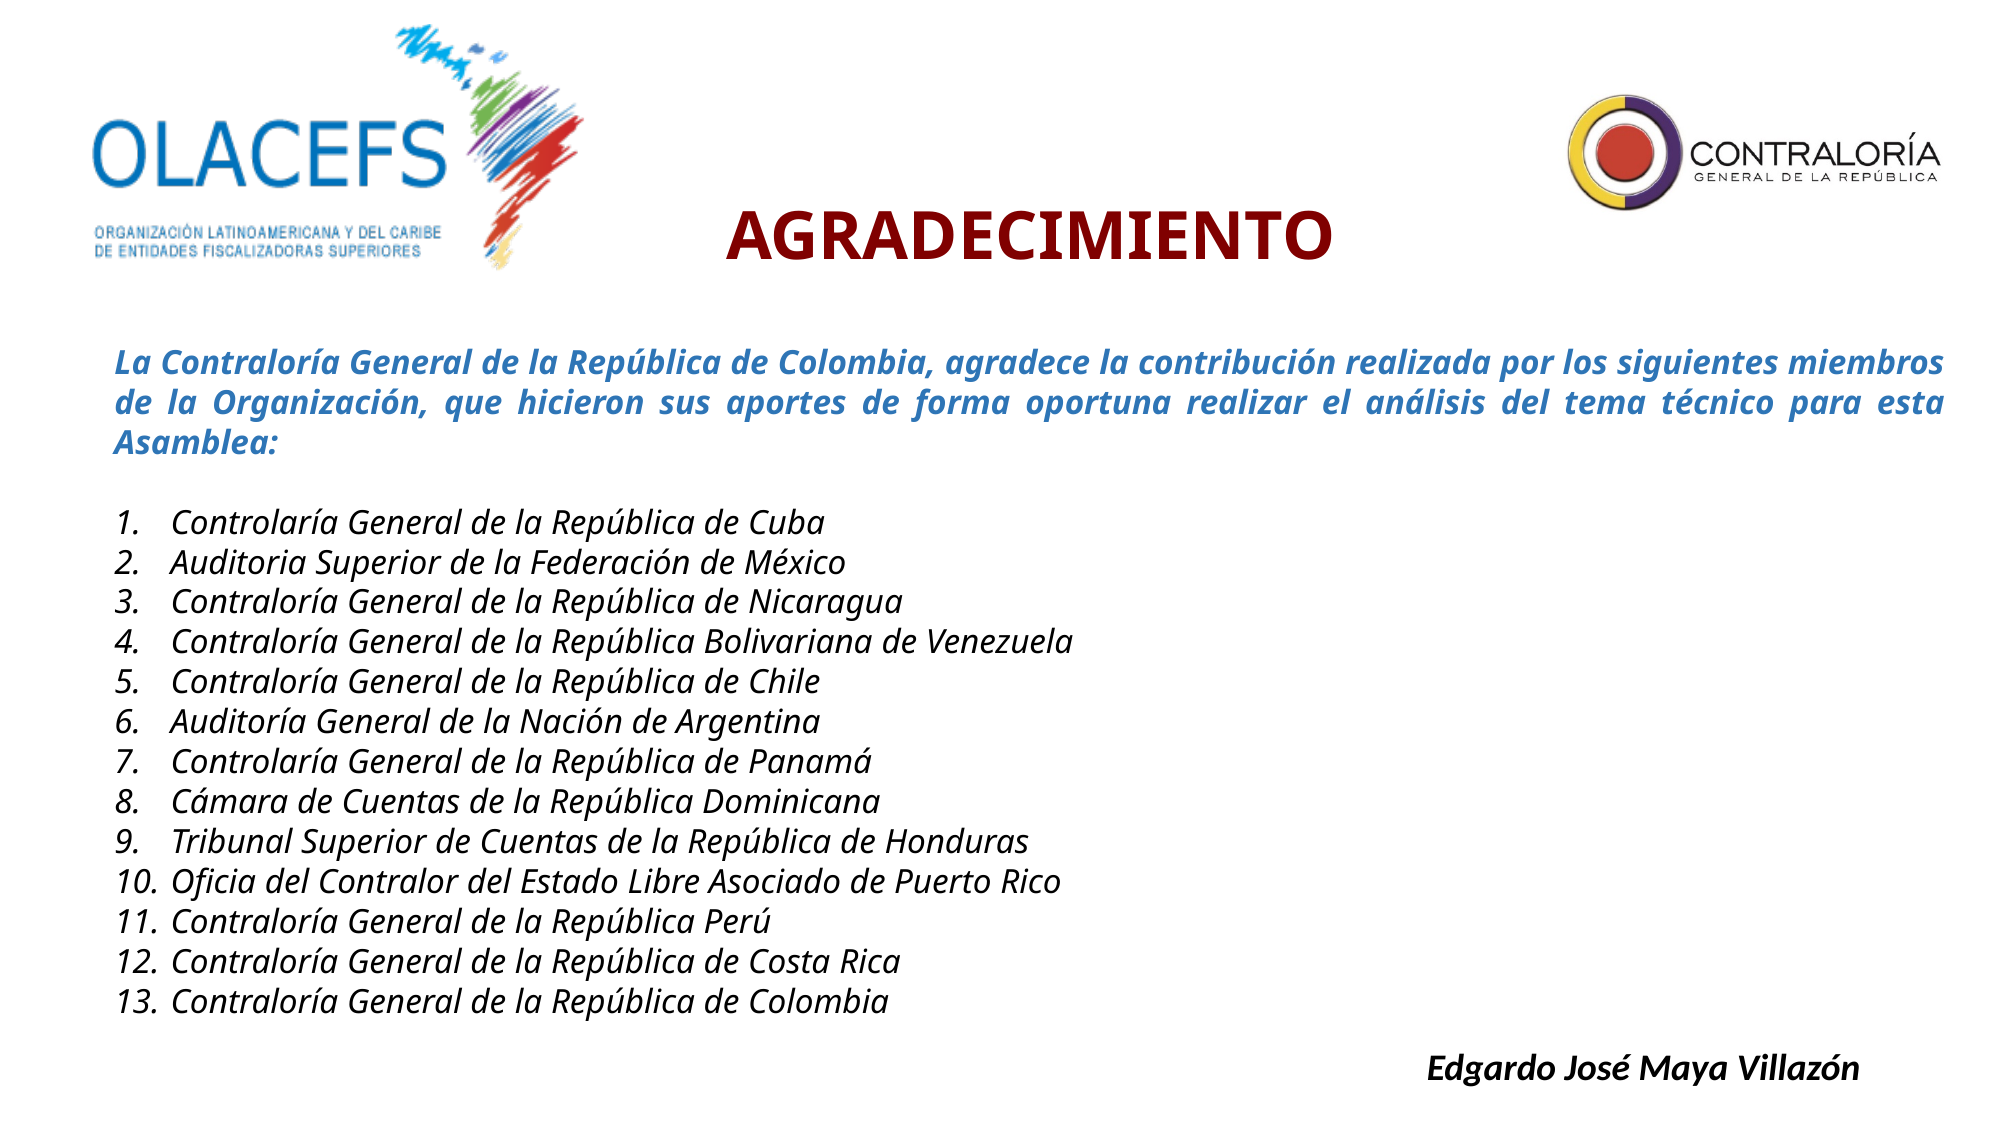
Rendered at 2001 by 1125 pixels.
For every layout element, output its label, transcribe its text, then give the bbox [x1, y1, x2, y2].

text_box Edgardo José Maya Villazón [1412, 1035, 1963, 1096]
text_box AGRADECIMIENTO [711, 185, 1351, 281]
text_box La Contraloría General de la República de Colombia, agradece la contribución realizada por los siguientes miembros de la Organización, que hicieron sus aportes de forma oportuna realizar el análisis del tema técnico para esta Asamblea: Controlaría General de la República de Cuba Auditoria Superior de la Federación de México Contraloría General de la República de Nicaragua Contraloría General de la República Bolivariana de Venezuela Contraloría General de la República de Chile Auditoría General de la Nación de Argentina Controlaría General de la República de Panamá Cámara de Cuentas de la República Dominicana Tribunal Superior de Cuentas de la República de Honduras Oficia del Contralor del Estado Libre Asociado de Puerto Rico Contraloría General de la República Perú Contraloría General de la República de Costa Rica Contraloría General de la República de Colombia [99, 333, 1963, 1028]
picture [83, 24, 1946, 273]
